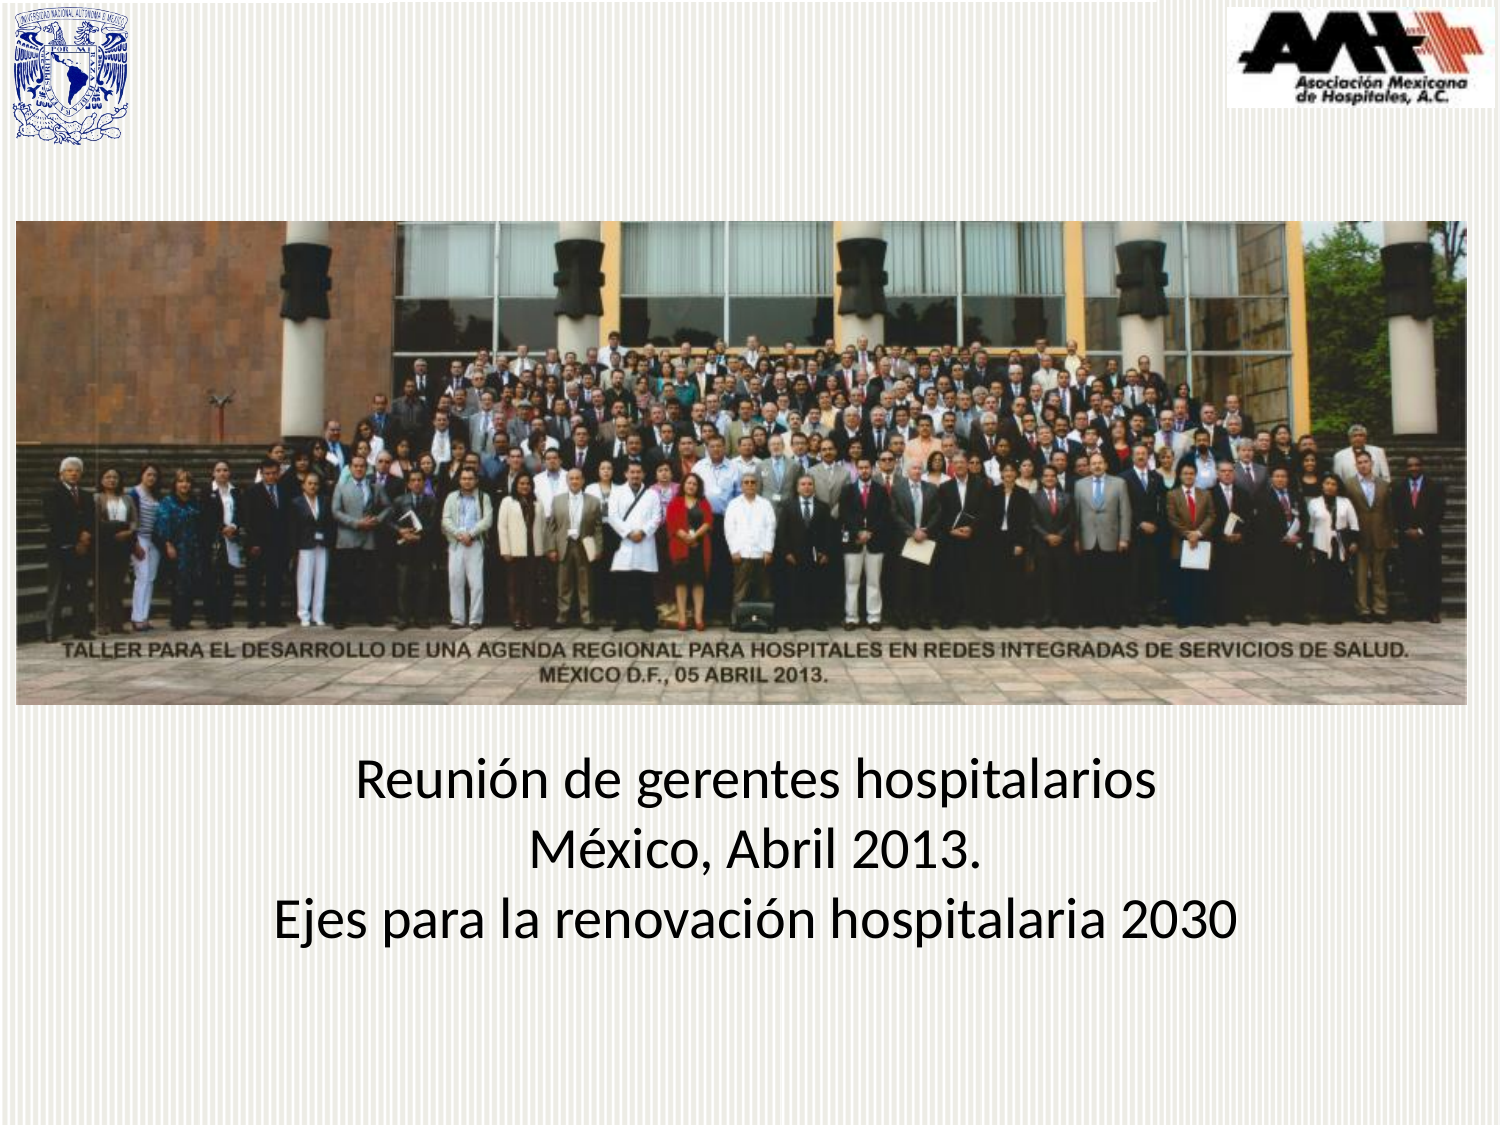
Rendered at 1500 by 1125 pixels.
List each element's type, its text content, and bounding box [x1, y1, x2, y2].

text_box Reunión de gerentes hospitalarios México, Abril 2013. Ejes para la renovación hospitalaria 2030 [45, 748, 1467, 1012]
picture [0, 0, 1500, 1125]
